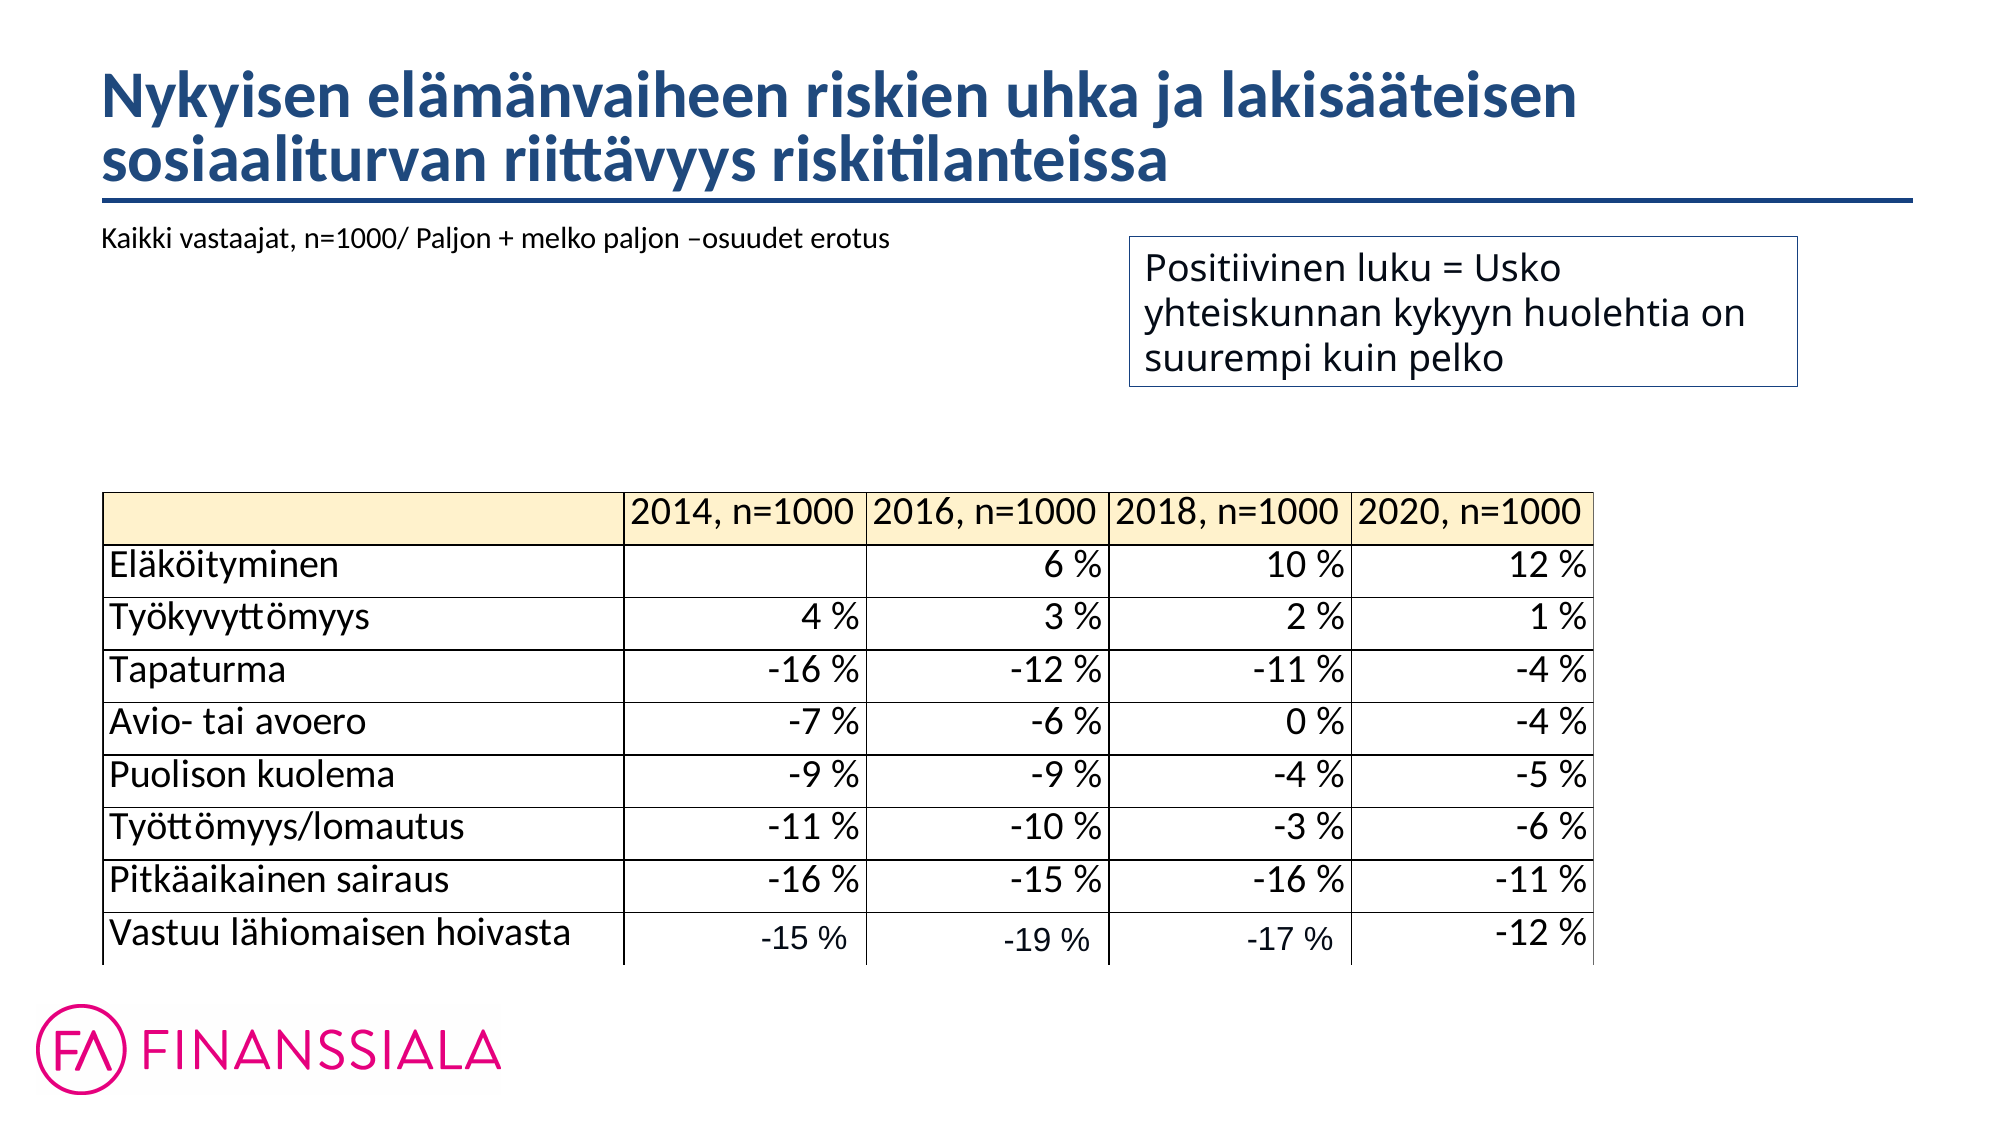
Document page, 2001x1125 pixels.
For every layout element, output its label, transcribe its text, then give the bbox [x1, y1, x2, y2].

text_box Positiivinen luku = Usko yhteiskunnan kykyyn huolehtia on suurempi kuin pelko [1129, 236, 1798, 387]
picture [102, 491, 1595, 967]
picture [36, 1004, 501, 1095]
text_box Nykyisen elämänvaiheen riskien uhka ja lakisääteisen sosiaaliturvan riittävyys riskitilanteissa [86, 58, 1867, 202]
text_box Kaikki vastaajat, n=1000/ Paljon + melko paljon –osuudet erotus [86, 211, 1844, 263]
